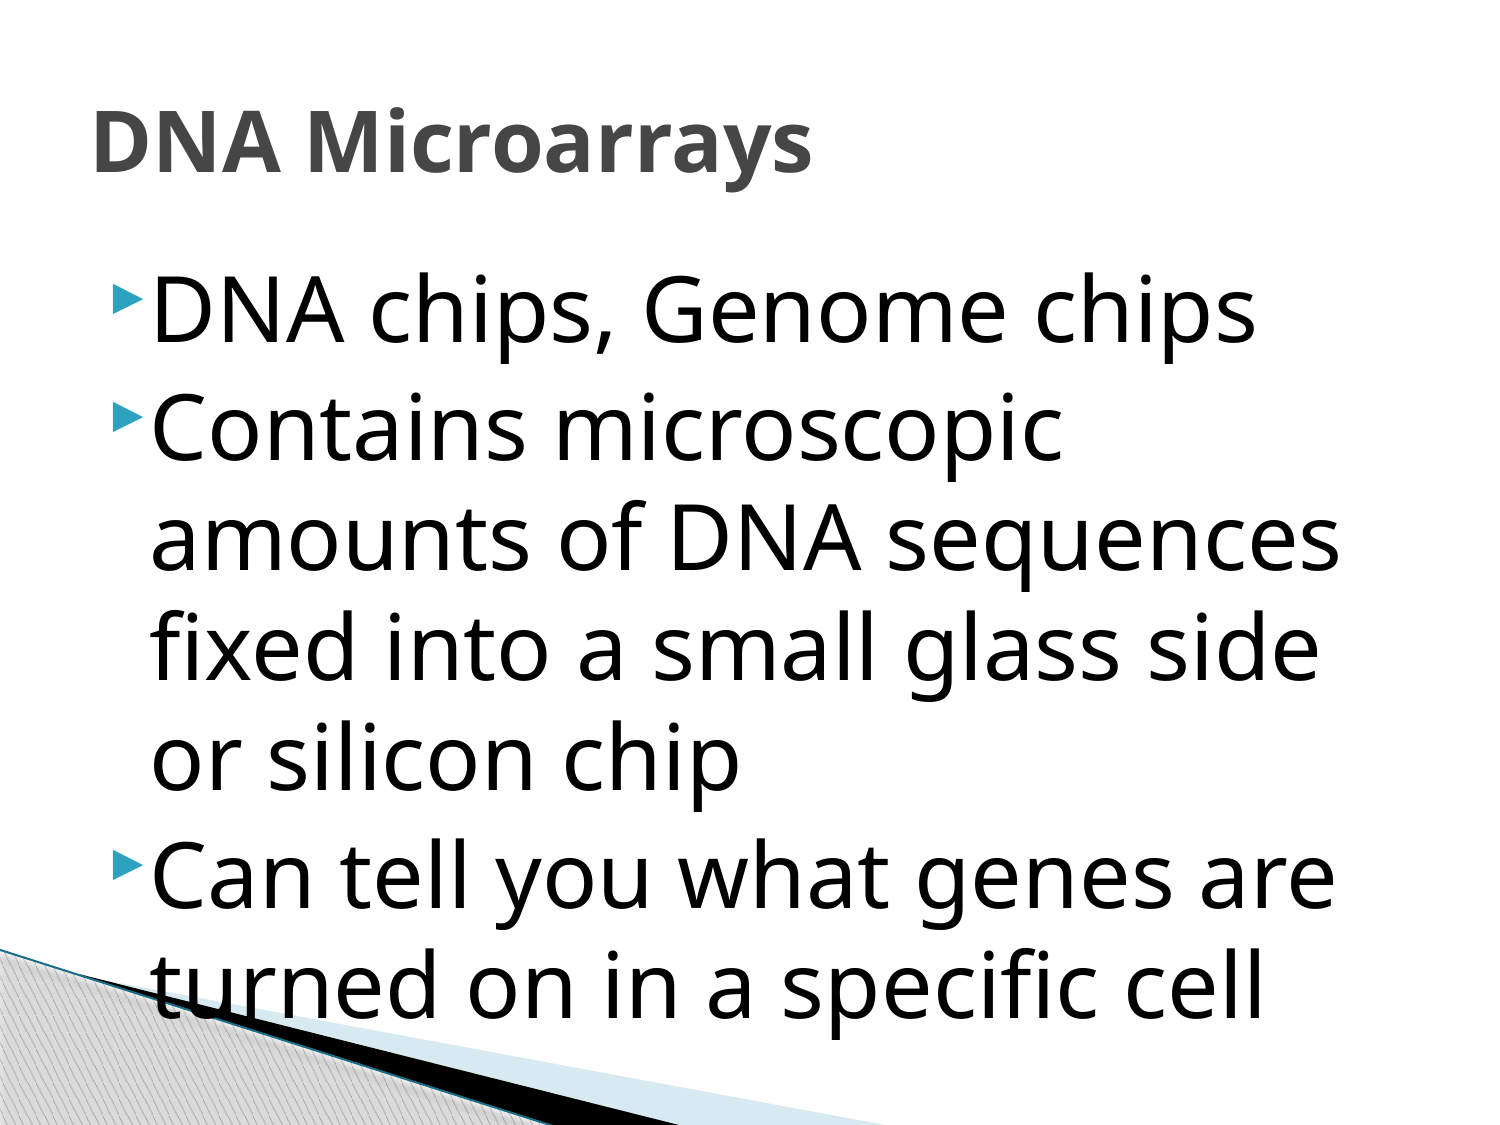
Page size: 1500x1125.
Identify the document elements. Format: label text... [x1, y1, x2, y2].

title DNA Microarrays [75, 45, 1425, 233]
list DNA chips, Genome chips Contains microscopic amounts of DNA sequences fixed into a small glass side or silicon chip Can tell you what genes are turned on in a specific cell [75, 243, 1425, 986]
